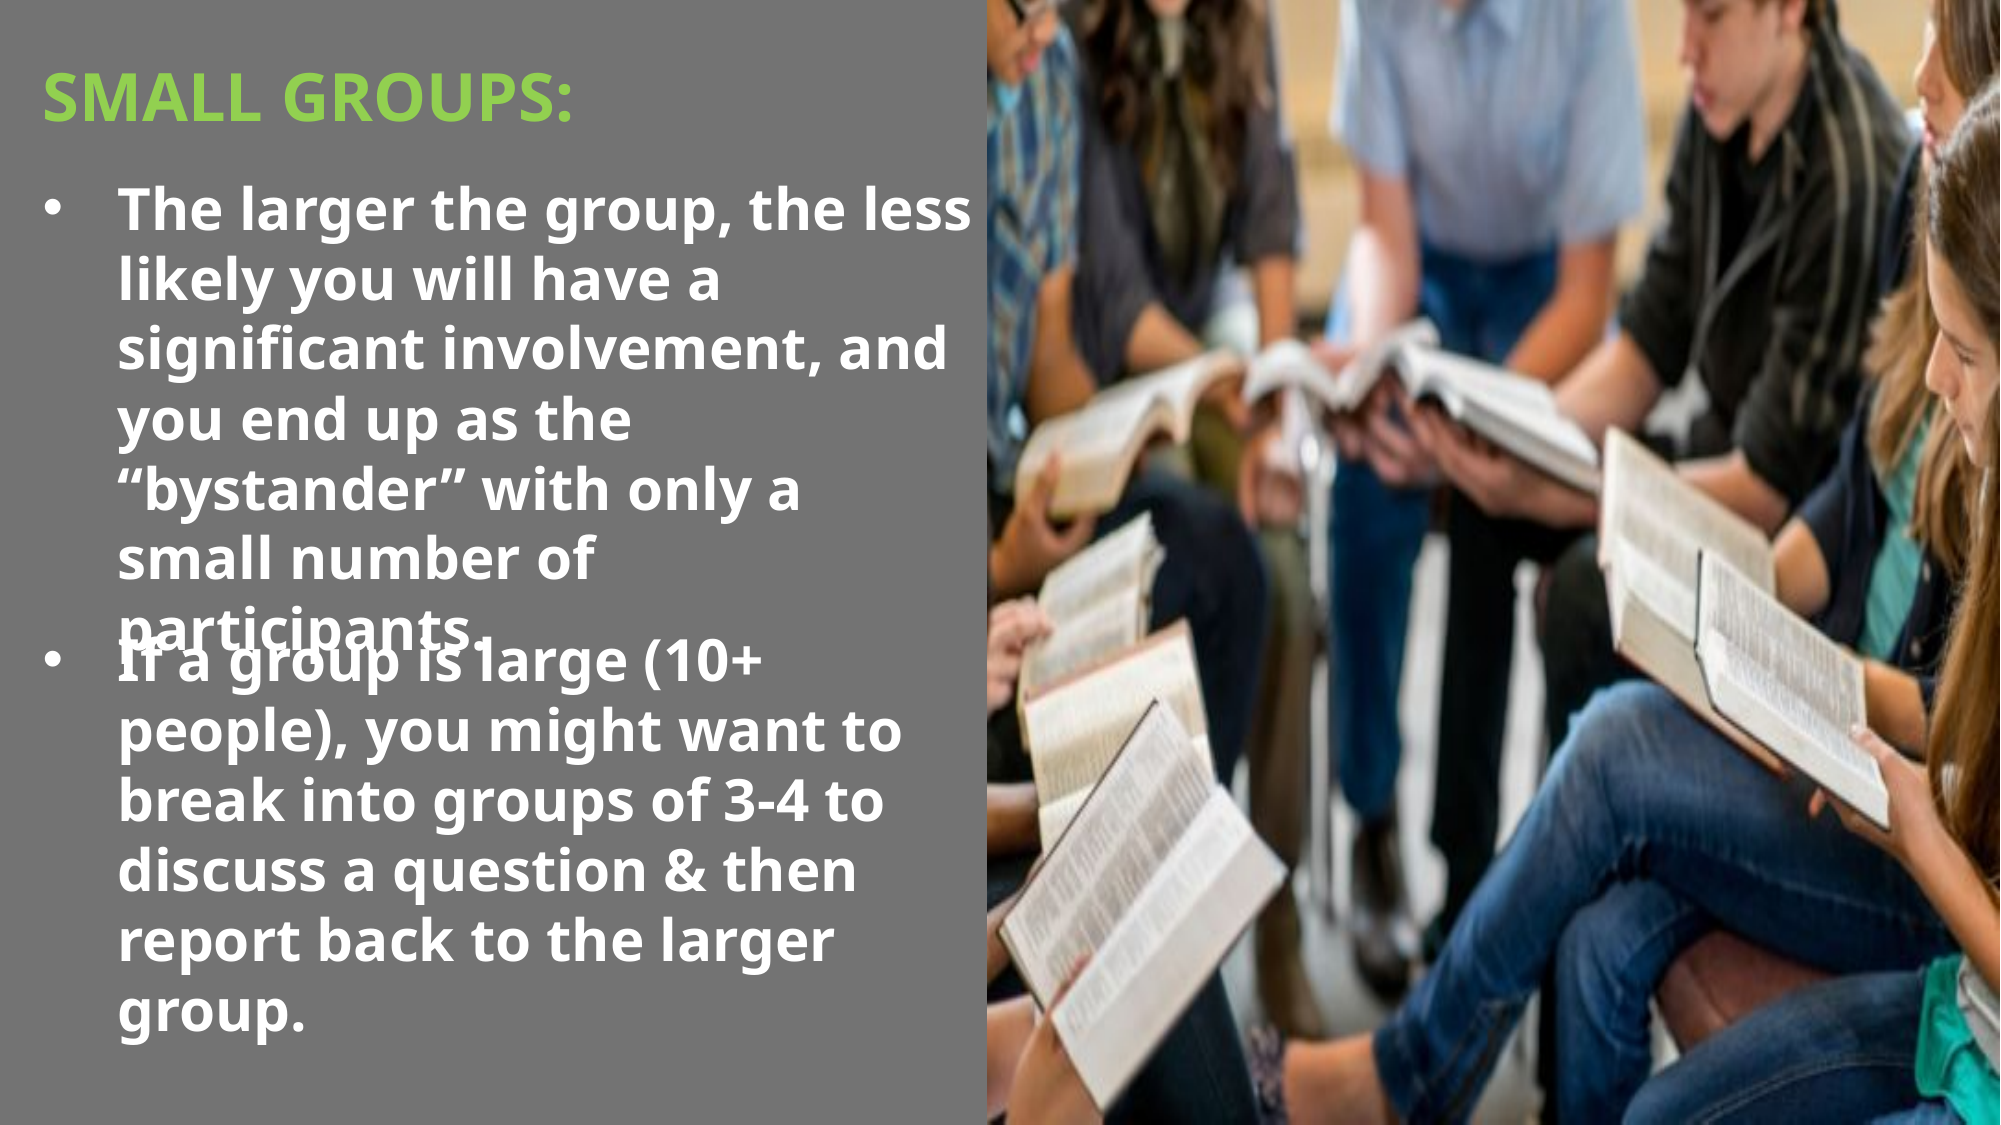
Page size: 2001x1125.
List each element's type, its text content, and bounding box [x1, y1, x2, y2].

text_box The larger the group, the less likely you will have a significant involvement, and you end up as the “bystander” with only a small number of participants. [27, 164, 986, 669]
picture [986, 0, 2000, 1125]
text_box If a group is large (10+ people), you might want to break into groups of 3-4 to discuss a question & then report back to the larger group. [27, 669, 986, 1051]
title Small Groups: [27, 37, 986, 152]
